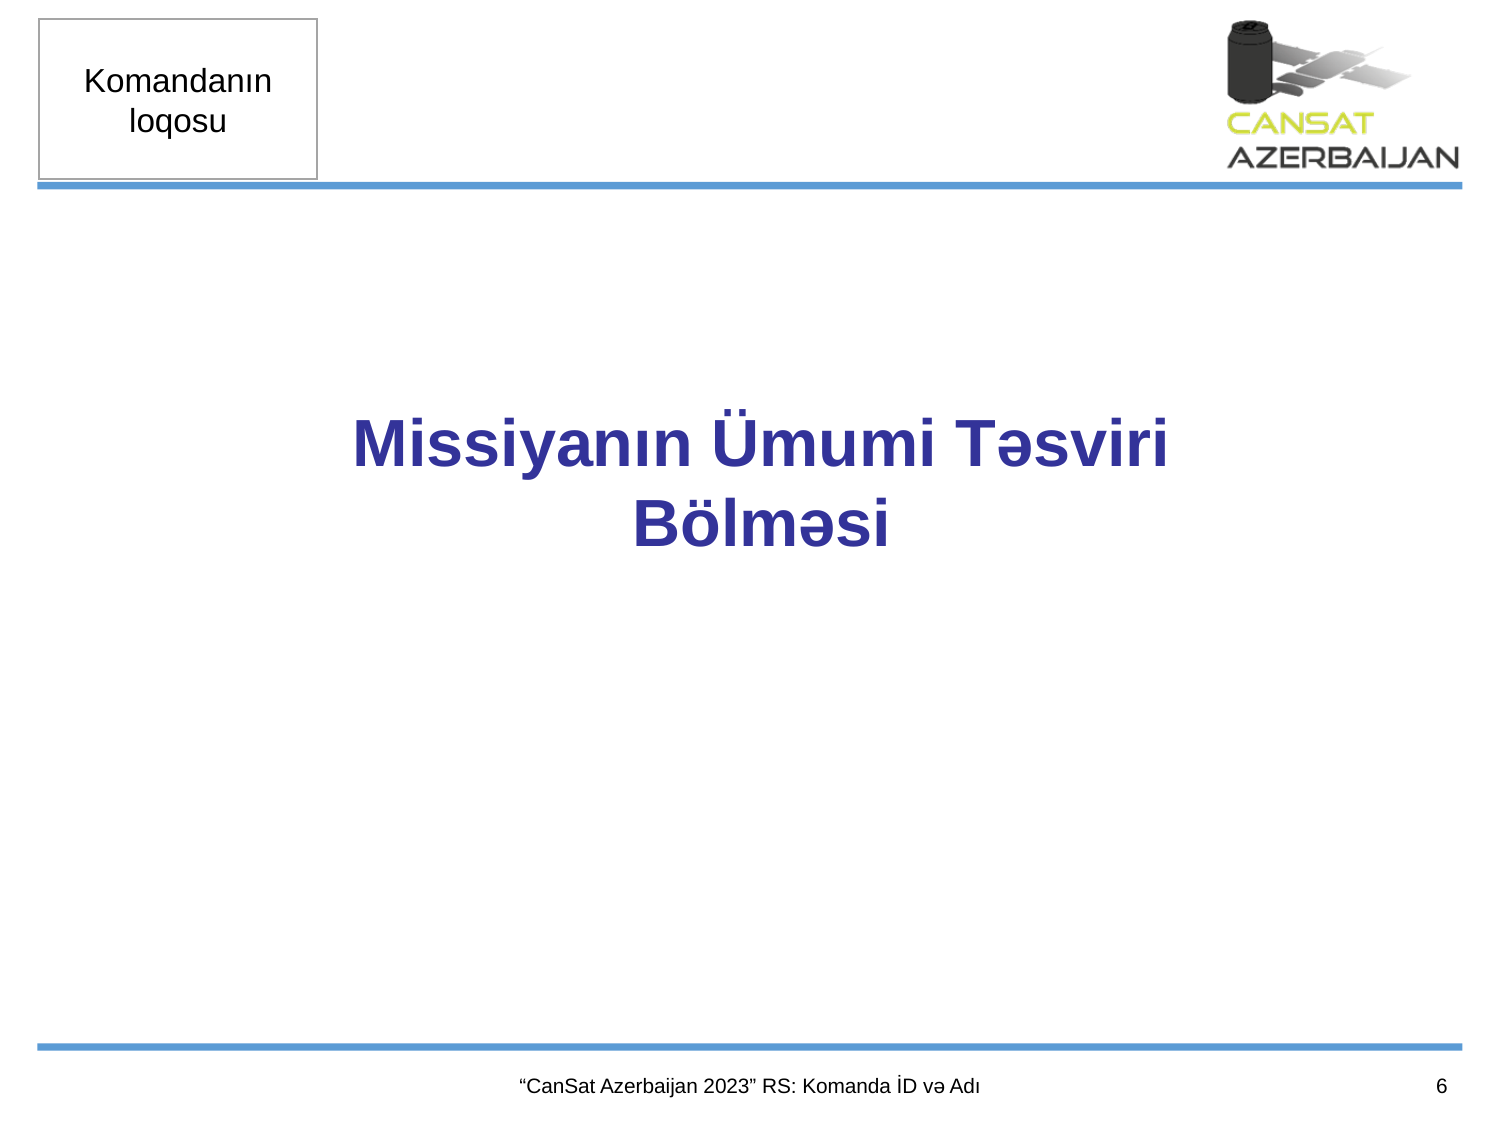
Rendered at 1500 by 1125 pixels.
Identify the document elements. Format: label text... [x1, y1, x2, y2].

footer “CanSat Azerbaijan 2023” RS: Komanda İD və Adı [397, 1055, 1103, 1115]
picture [1217, 5, 1463, 178]
slide_number 6 [1312, 1055, 1463, 1115]
text_box Missiyanın Ümumi Təsviri Bölməsi [124, 329, 1400, 631]
